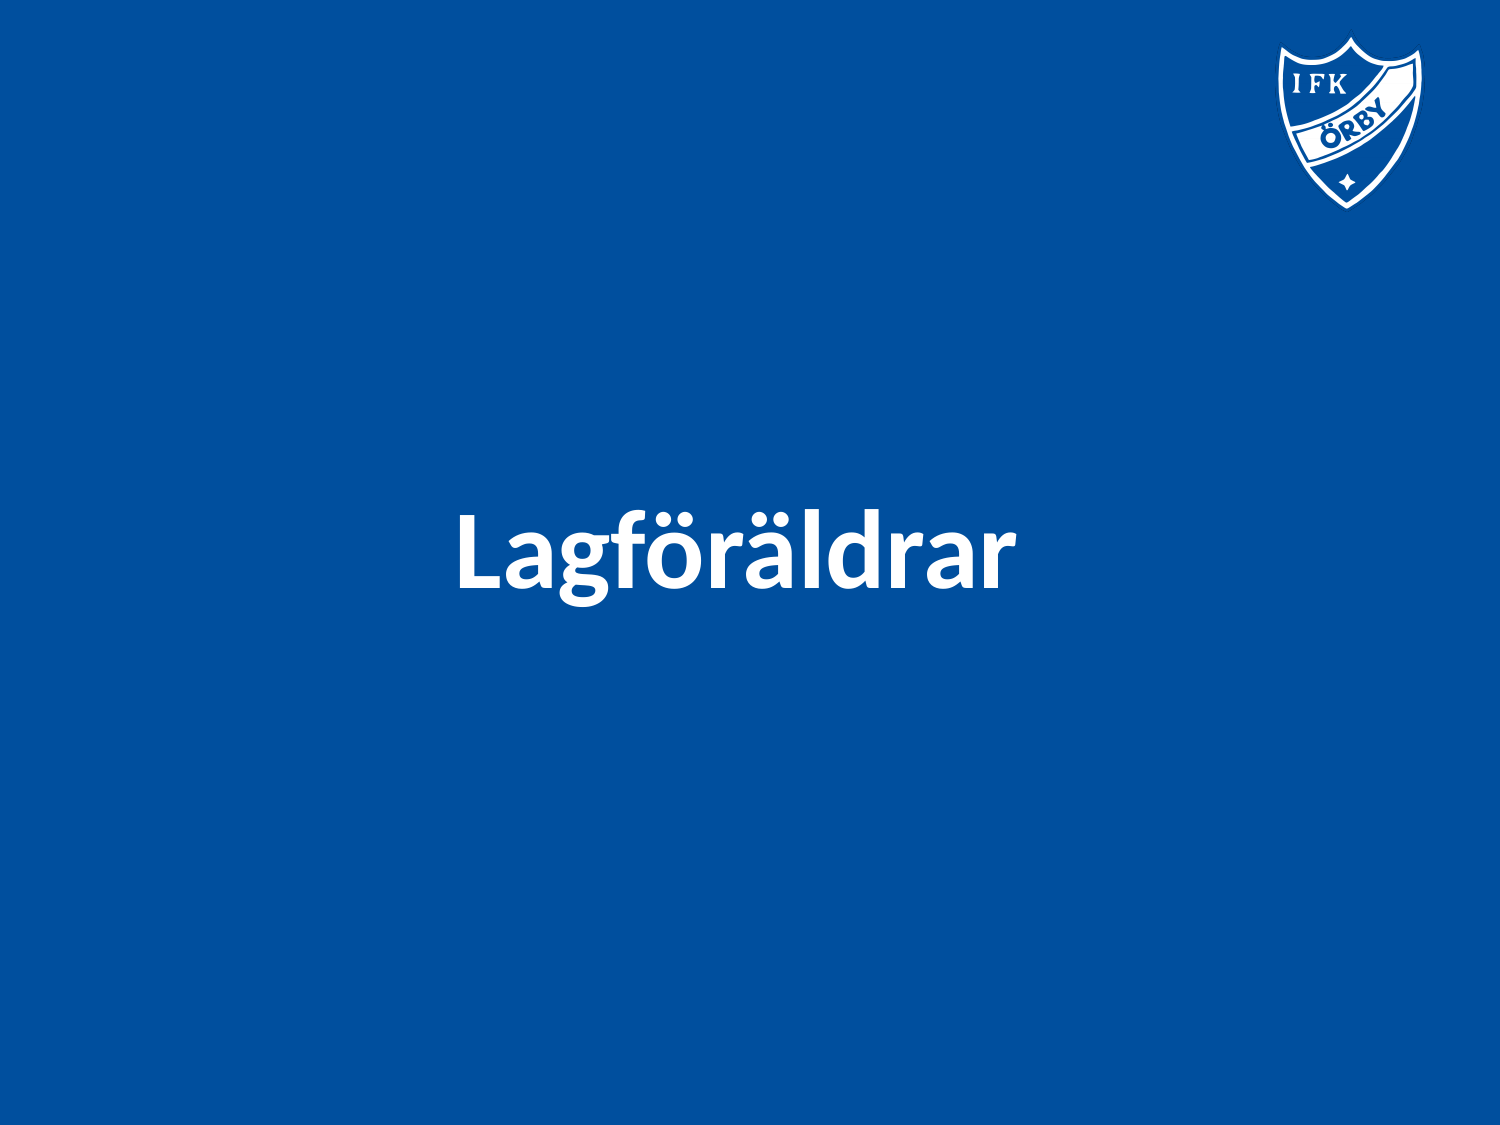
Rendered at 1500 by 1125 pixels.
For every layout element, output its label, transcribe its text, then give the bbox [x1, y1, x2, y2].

picture [1274, 29, 1426, 212]
title Lagföräldrar [439, 450, 1500, 638]
